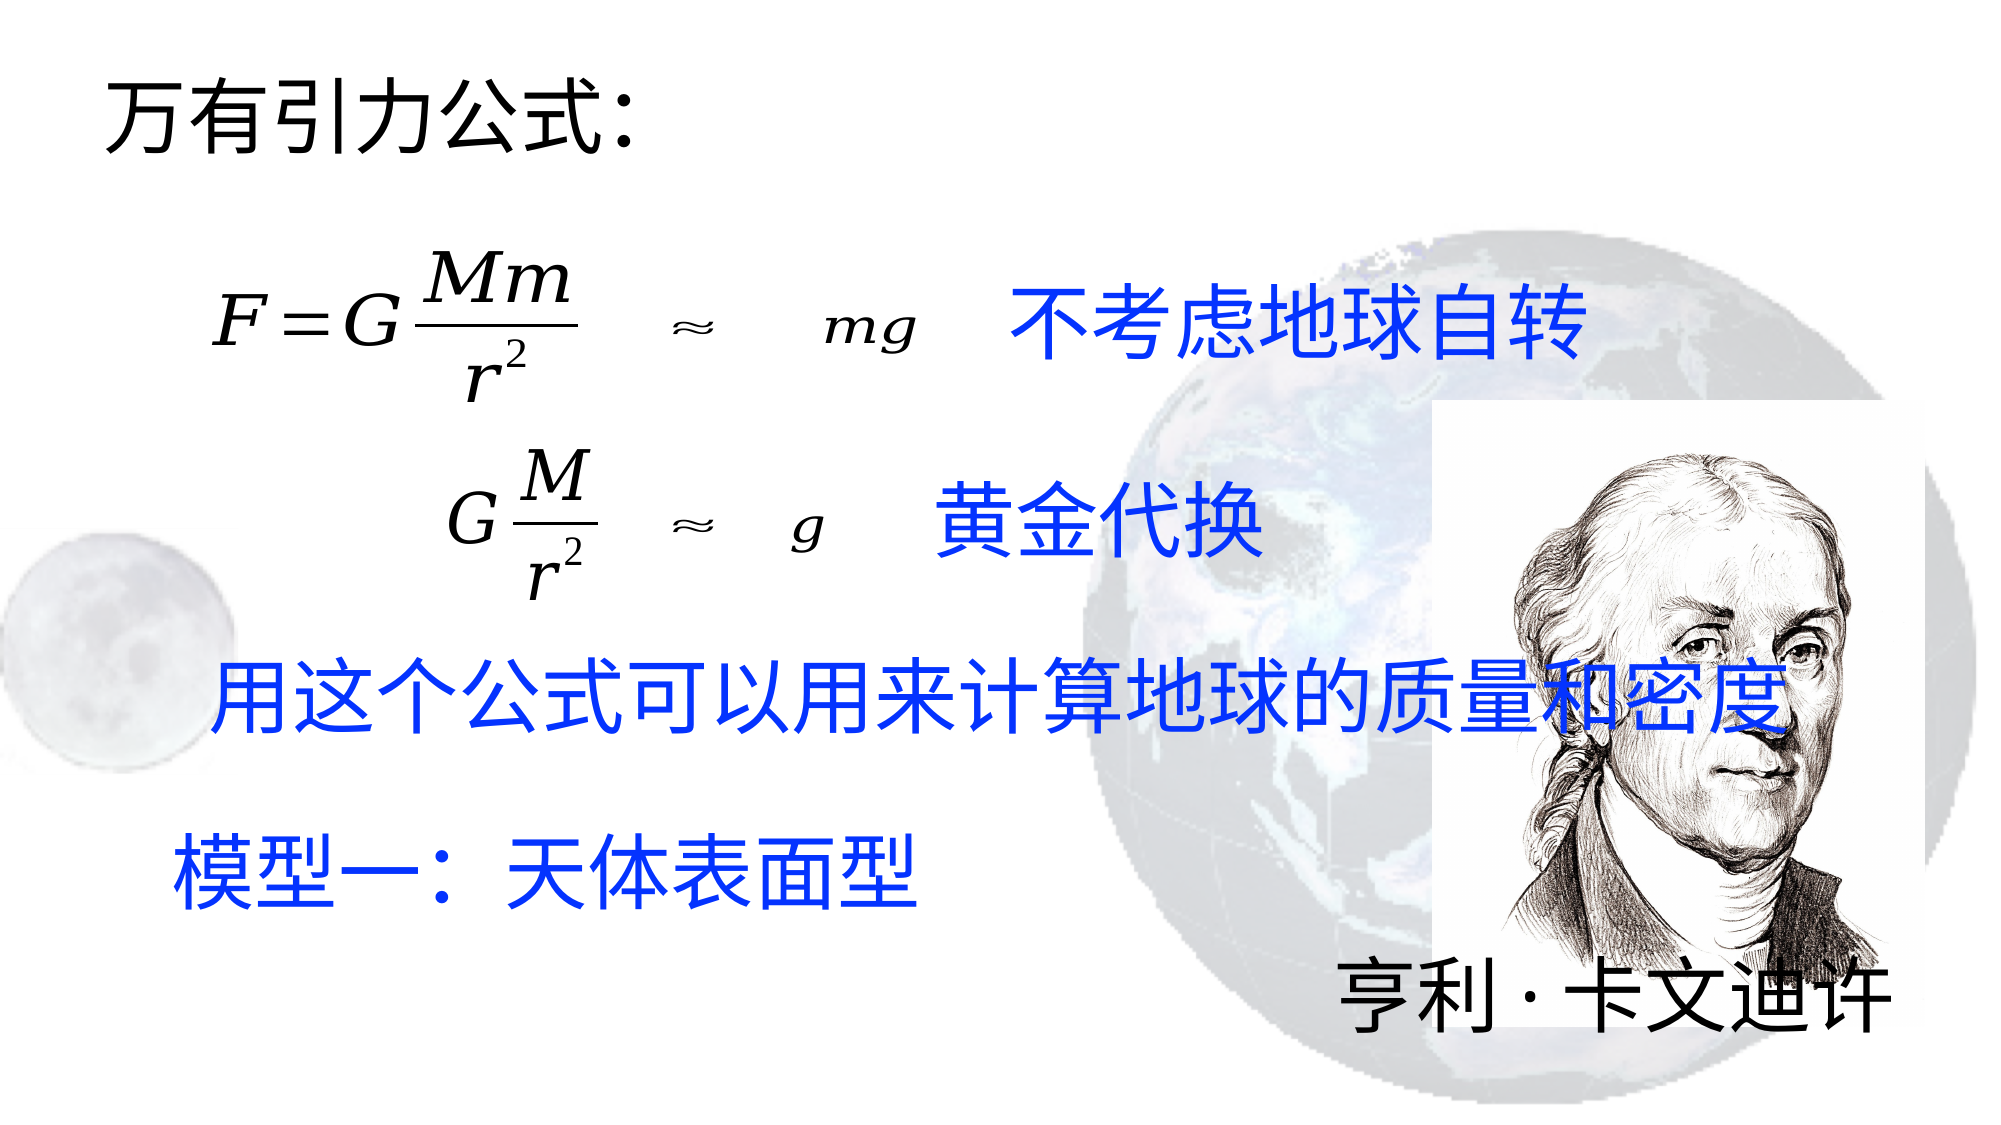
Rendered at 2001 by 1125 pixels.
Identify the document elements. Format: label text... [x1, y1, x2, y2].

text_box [669, 262, 1600, 395]
picture [0, 187, 2000, 1122]
text_box 万有引力公式： [96, 56, 695, 172]
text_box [446, 438, 1275, 615]
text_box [1313, 400, 1925, 1052]
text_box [162, 636, 1801, 945]
